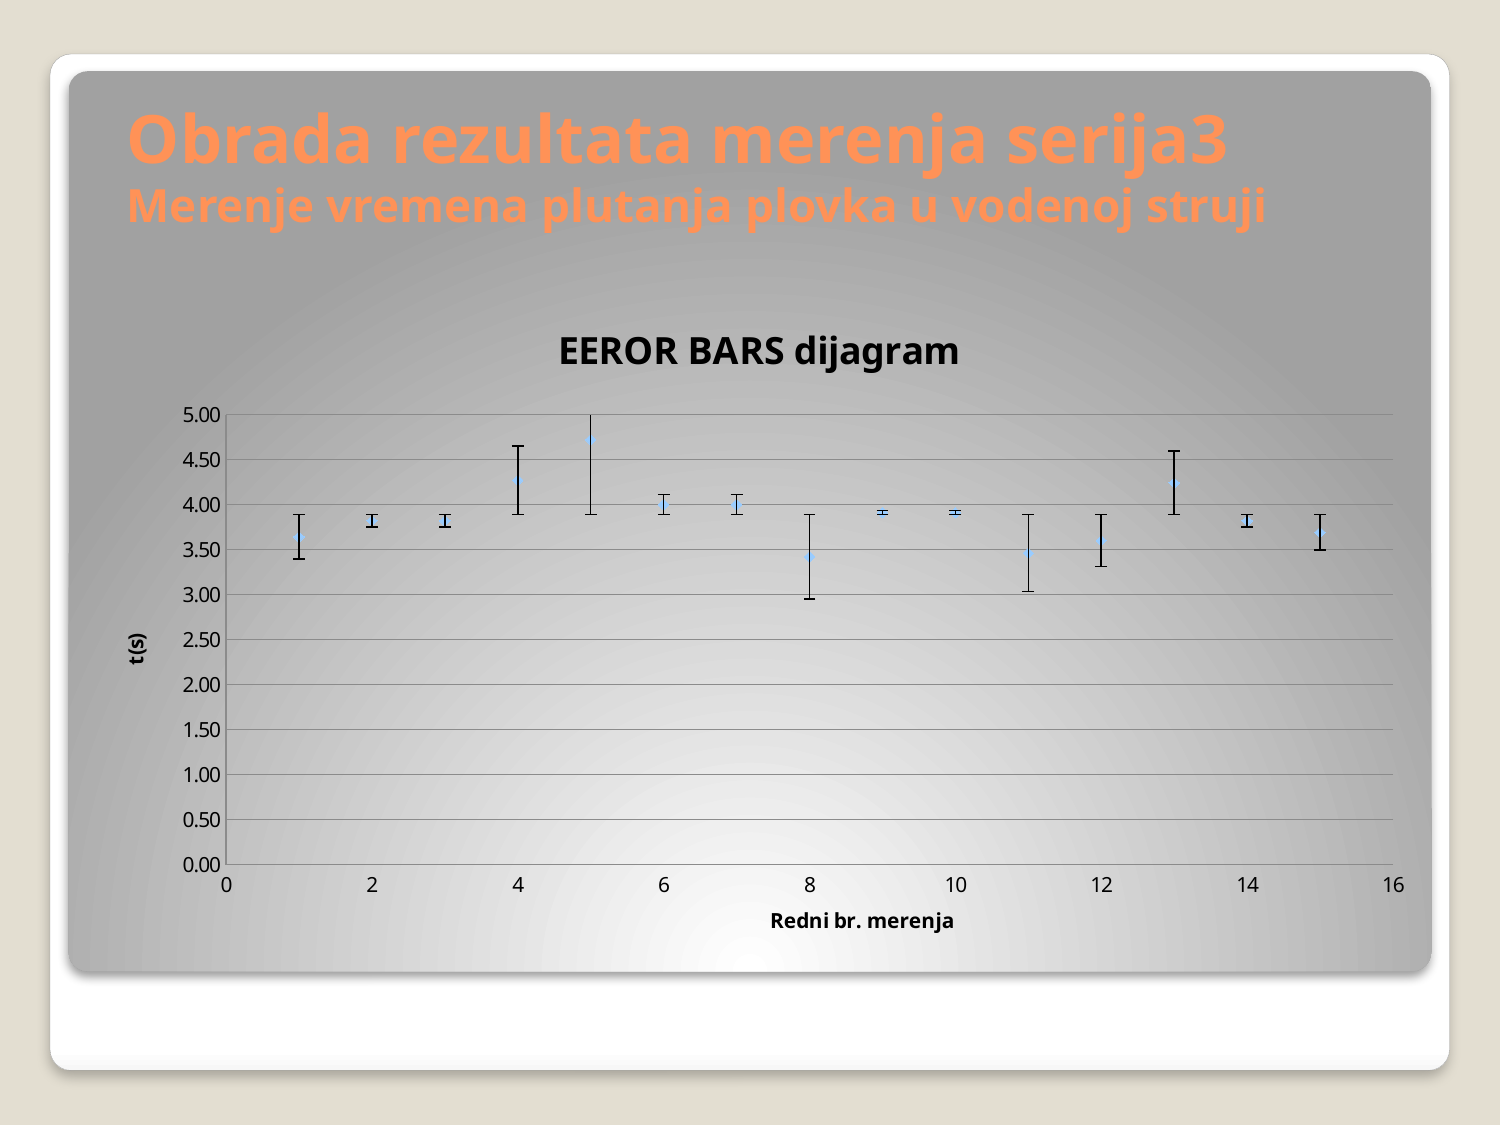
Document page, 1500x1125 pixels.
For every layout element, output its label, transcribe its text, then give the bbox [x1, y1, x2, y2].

chart [88, 290, 1432, 979]
title Obrada rezultata merenja serija3 Merenje vremena plutanja plovka u vodenoj struji [112, 66, 1455, 239]
